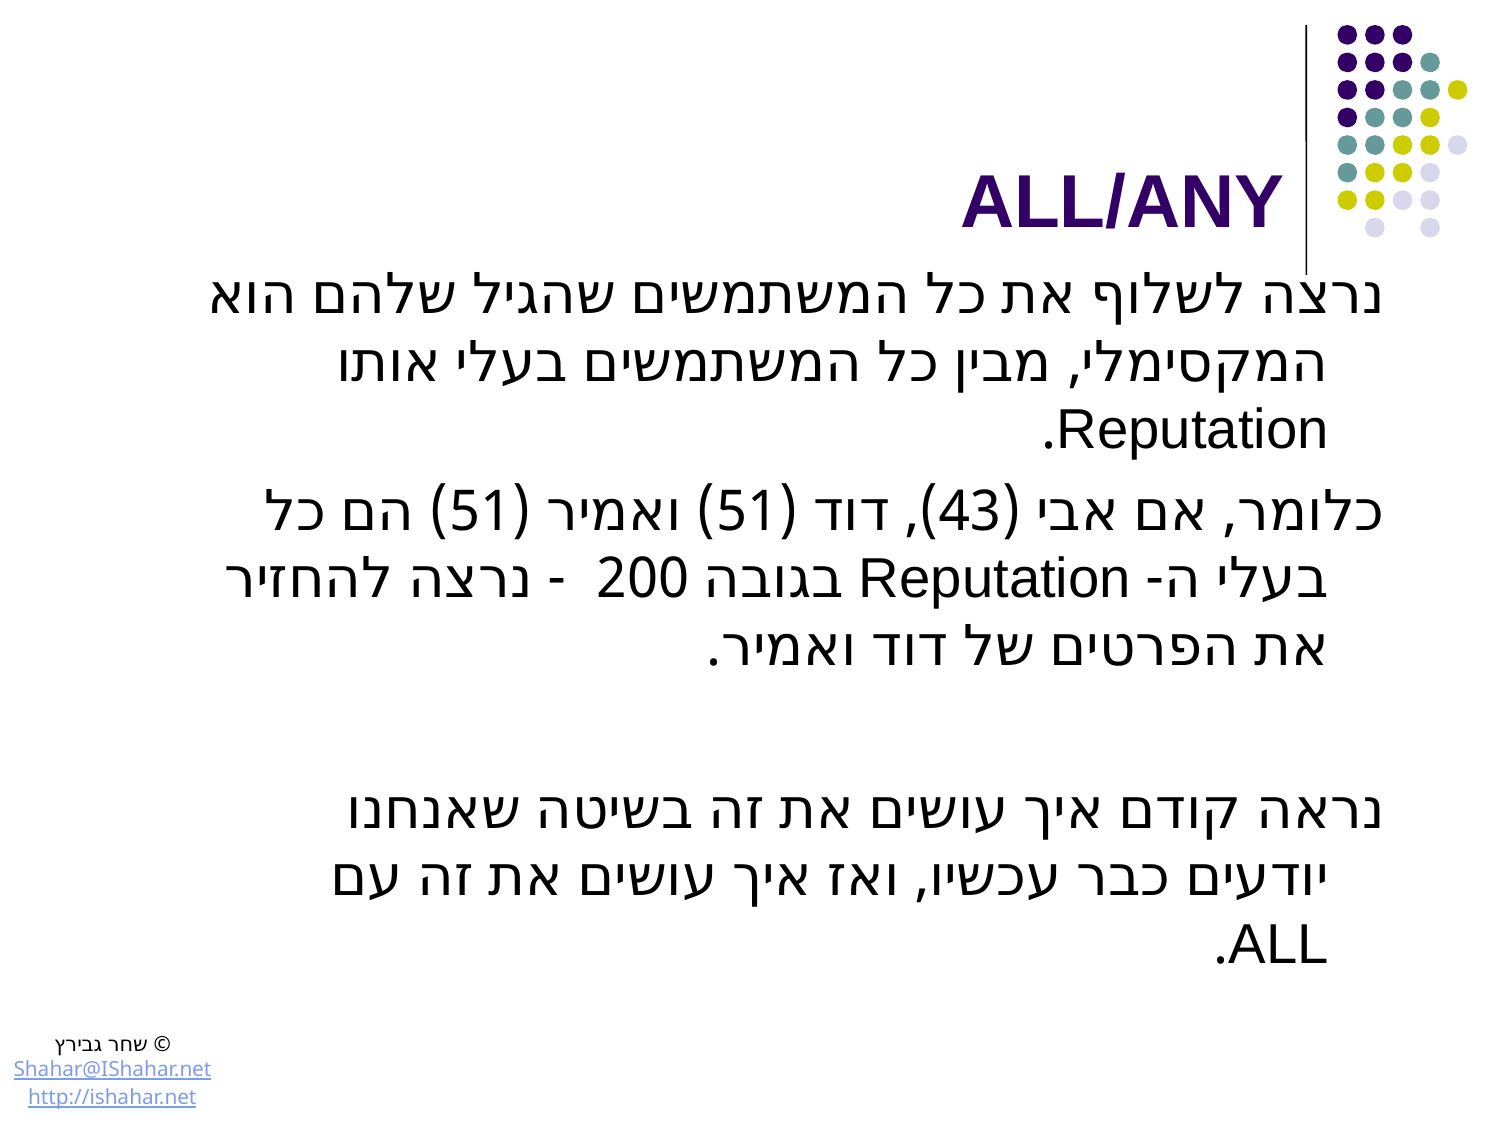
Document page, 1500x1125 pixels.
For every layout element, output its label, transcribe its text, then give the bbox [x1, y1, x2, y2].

list נרצה לשלוף את כל המשתמשים שהגיל שלהם הוא המקסימלי, מבין כל המשתמשים בעלי אותו Reputation. כלומר, אם אבי (43), דוד (51) ואמיר (51) הם כל בעלי ה- Reputation בגובה 200 - נרצה להחזיר את הפרטים של דוד ואמיר. נראה קודם איך עושים את זה בשיטה שאנחנו יודעים כבר עכשיו, ואז איך עושים את זה עם ALL. [187, 249, 1400, 974]
title ALL/ANY [37, 37, 1300, 250]
footer © שחר גבירץ Shahar@IShahar.net http://ishahar.net [0, 1023, 350, 1099]
